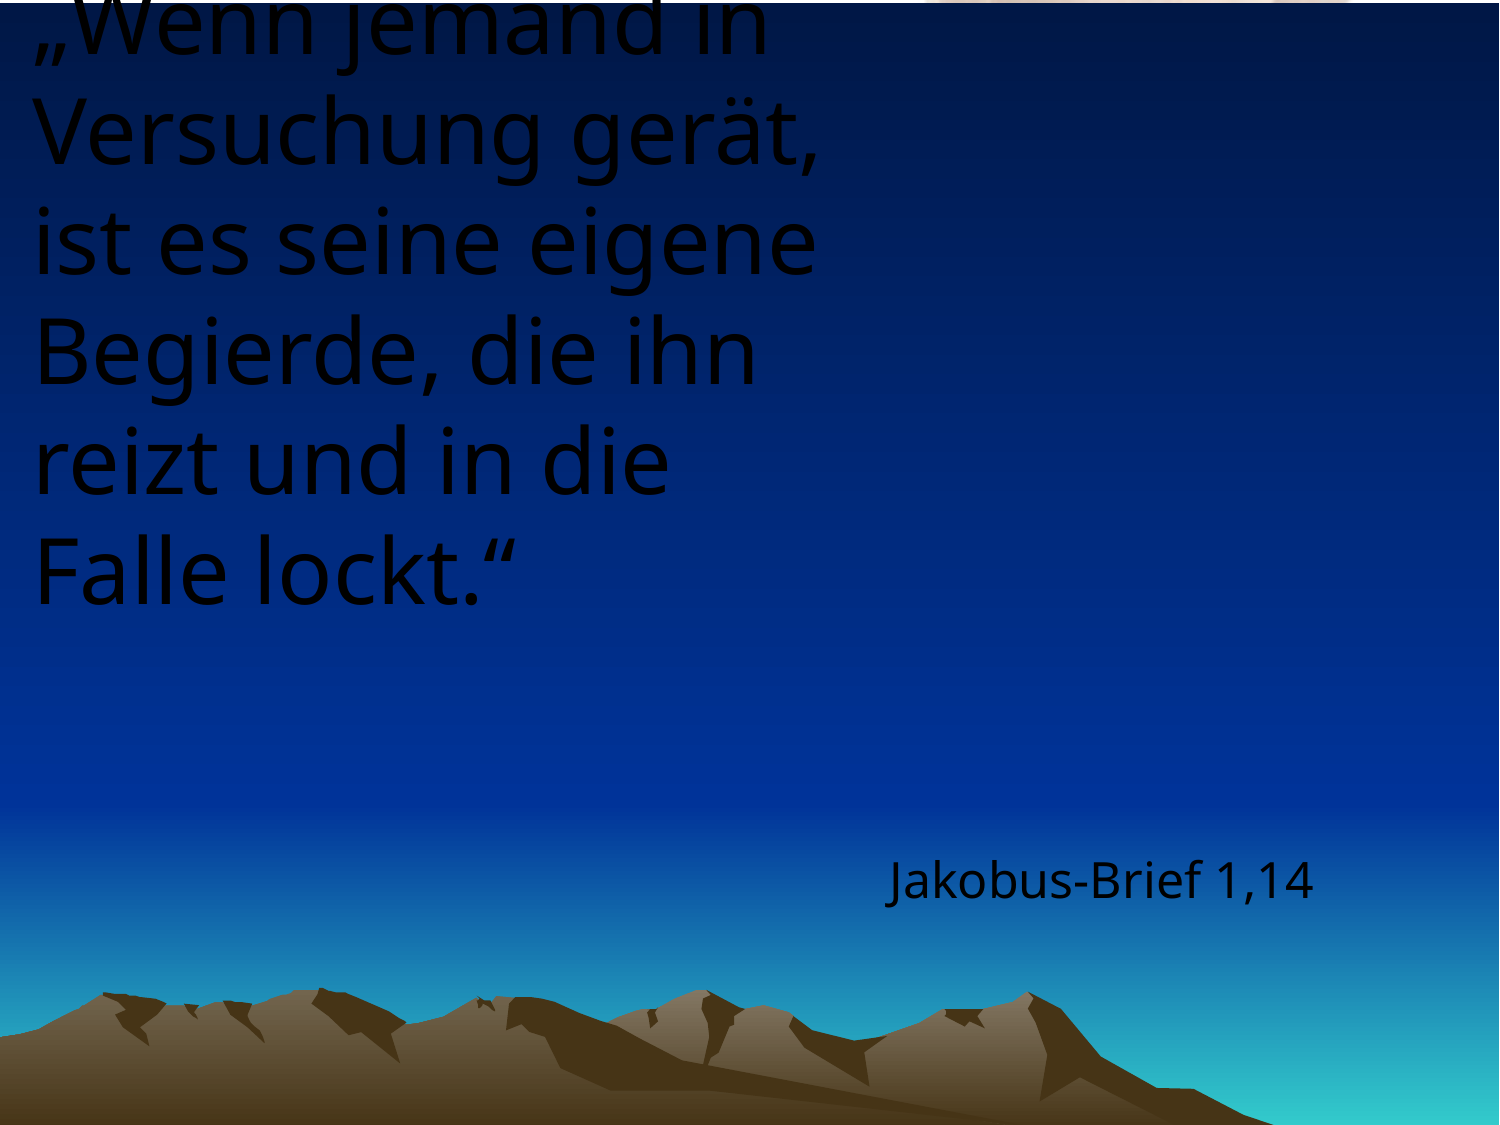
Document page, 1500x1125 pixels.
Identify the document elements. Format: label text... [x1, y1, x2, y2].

title „Wenn jemand in Versuchung gerät, ist es seine eigene Begierde, die ihn reizt und in die Falle lockt.“ [17, 0, 880, 630]
picture [880, 0, 1500, 1125]
text_box Jakobus-Brief 1,14 [278, 841, 1329, 917]
